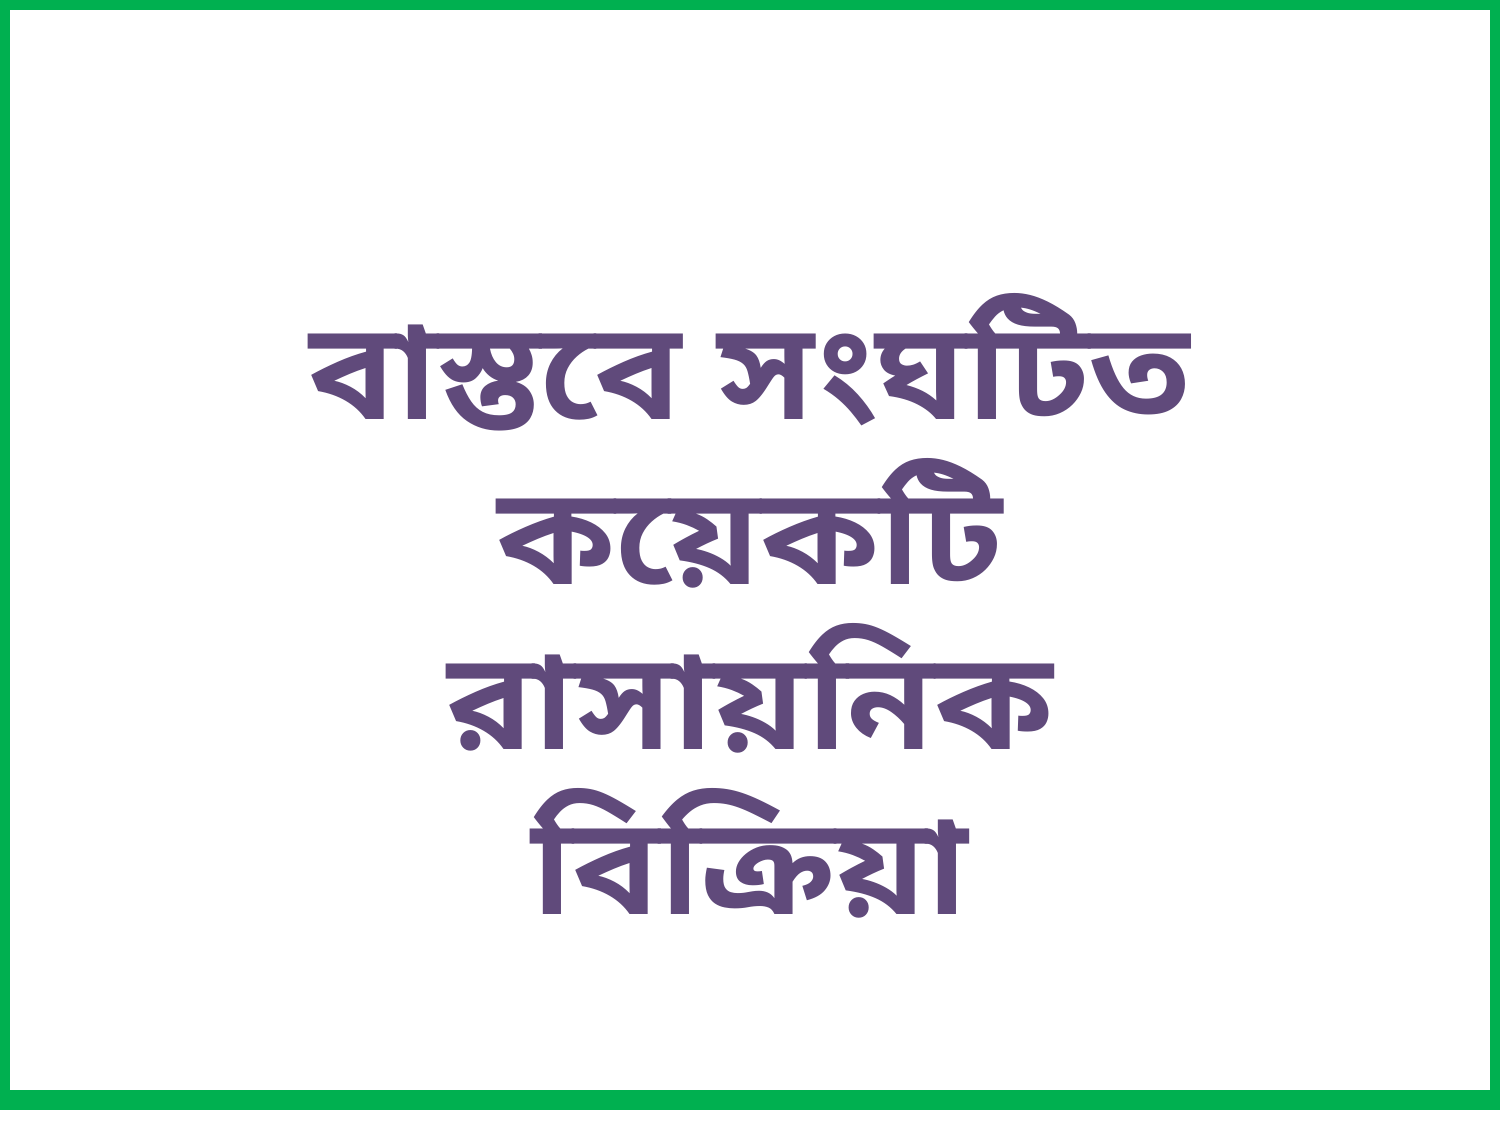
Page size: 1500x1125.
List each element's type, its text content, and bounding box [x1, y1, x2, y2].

text_box [0, 0, 1500, 1102]
text_box বাস্তবে সংঘটিত কয়েকটি রাসায়নিক বিক্রিয়া [200, 274, 1300, 995]
